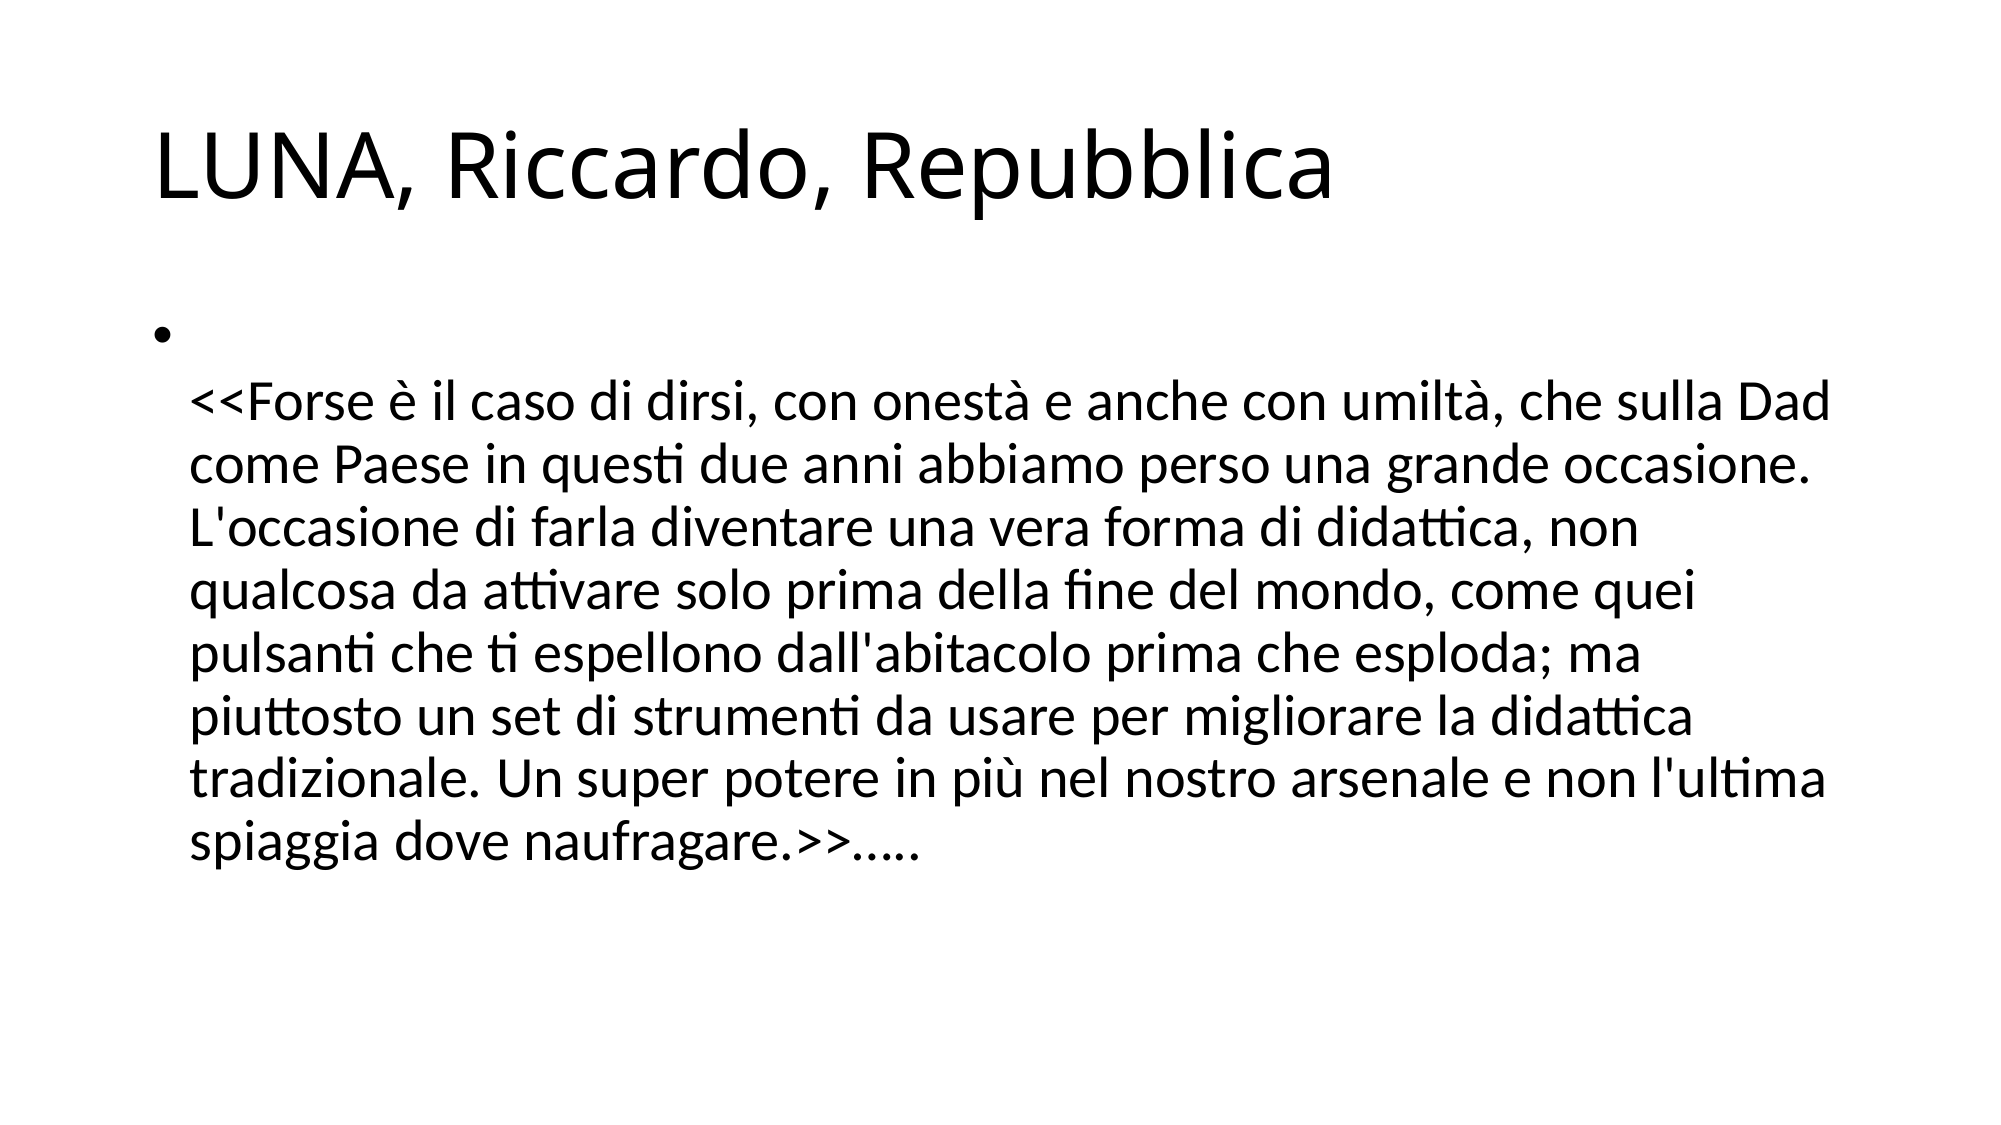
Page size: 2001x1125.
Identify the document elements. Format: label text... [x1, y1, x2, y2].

list <<Forse è il caso di dirsi, con onestà e anche con umiltà, che sulla Dad come Paese in questi due anni abbiamo perso una grande occasione. L'occasione di farla diventare una vera forma di didattica, non qualcosa da attivare solo prima della fine del mondo, come quei pulsanti che ti espellono dall'abitacolo prima che esploda; ma piuttosto un set di strumenti da usare per migliorare la didattica tradizionale. Un super potere in più nel nostro arsenale e non l'ultima spiaggia dove naufragare.>>….. [137, 299, 1863, 1014]
title LUNA, Riccardo, Repubblica [137, 59, 1863, 278]
